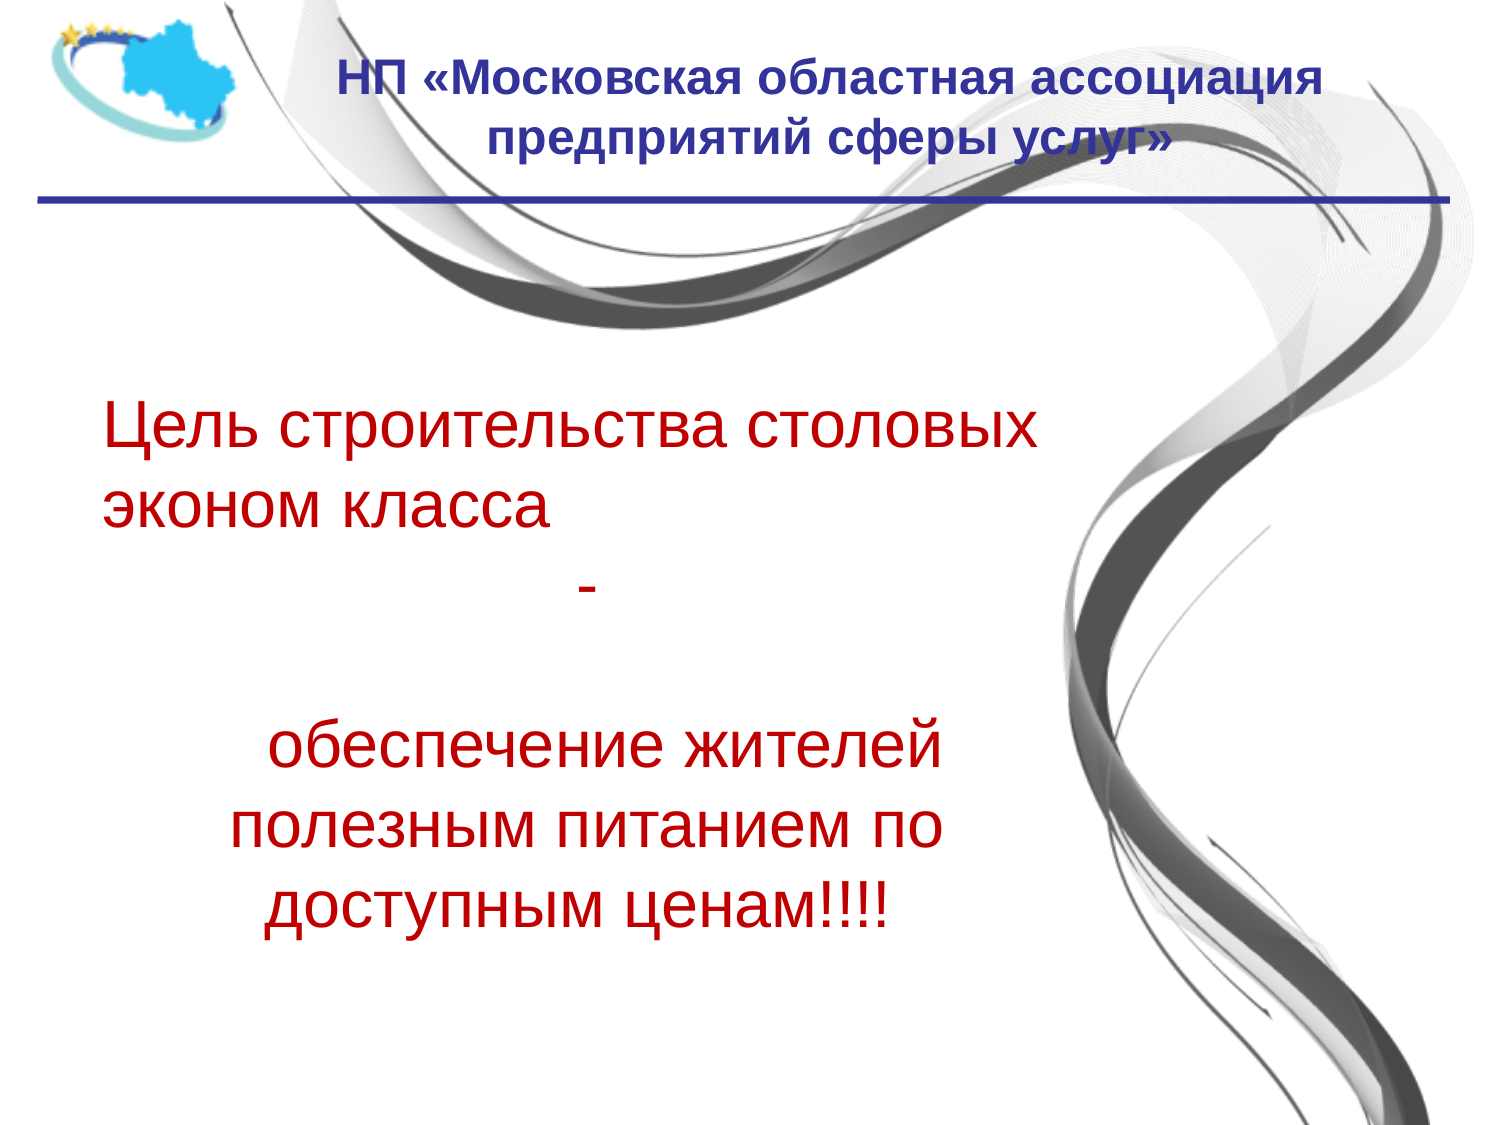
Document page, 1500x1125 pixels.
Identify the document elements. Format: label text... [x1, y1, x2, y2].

text_box Цель строительства столовых эконом класса - обеспечение жителей полезным питанием по доступным ценам!!!! [87, 353, 217, 948]
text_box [37, 37, 1451, 201]
picture [49, 0, 1499, 1125]
